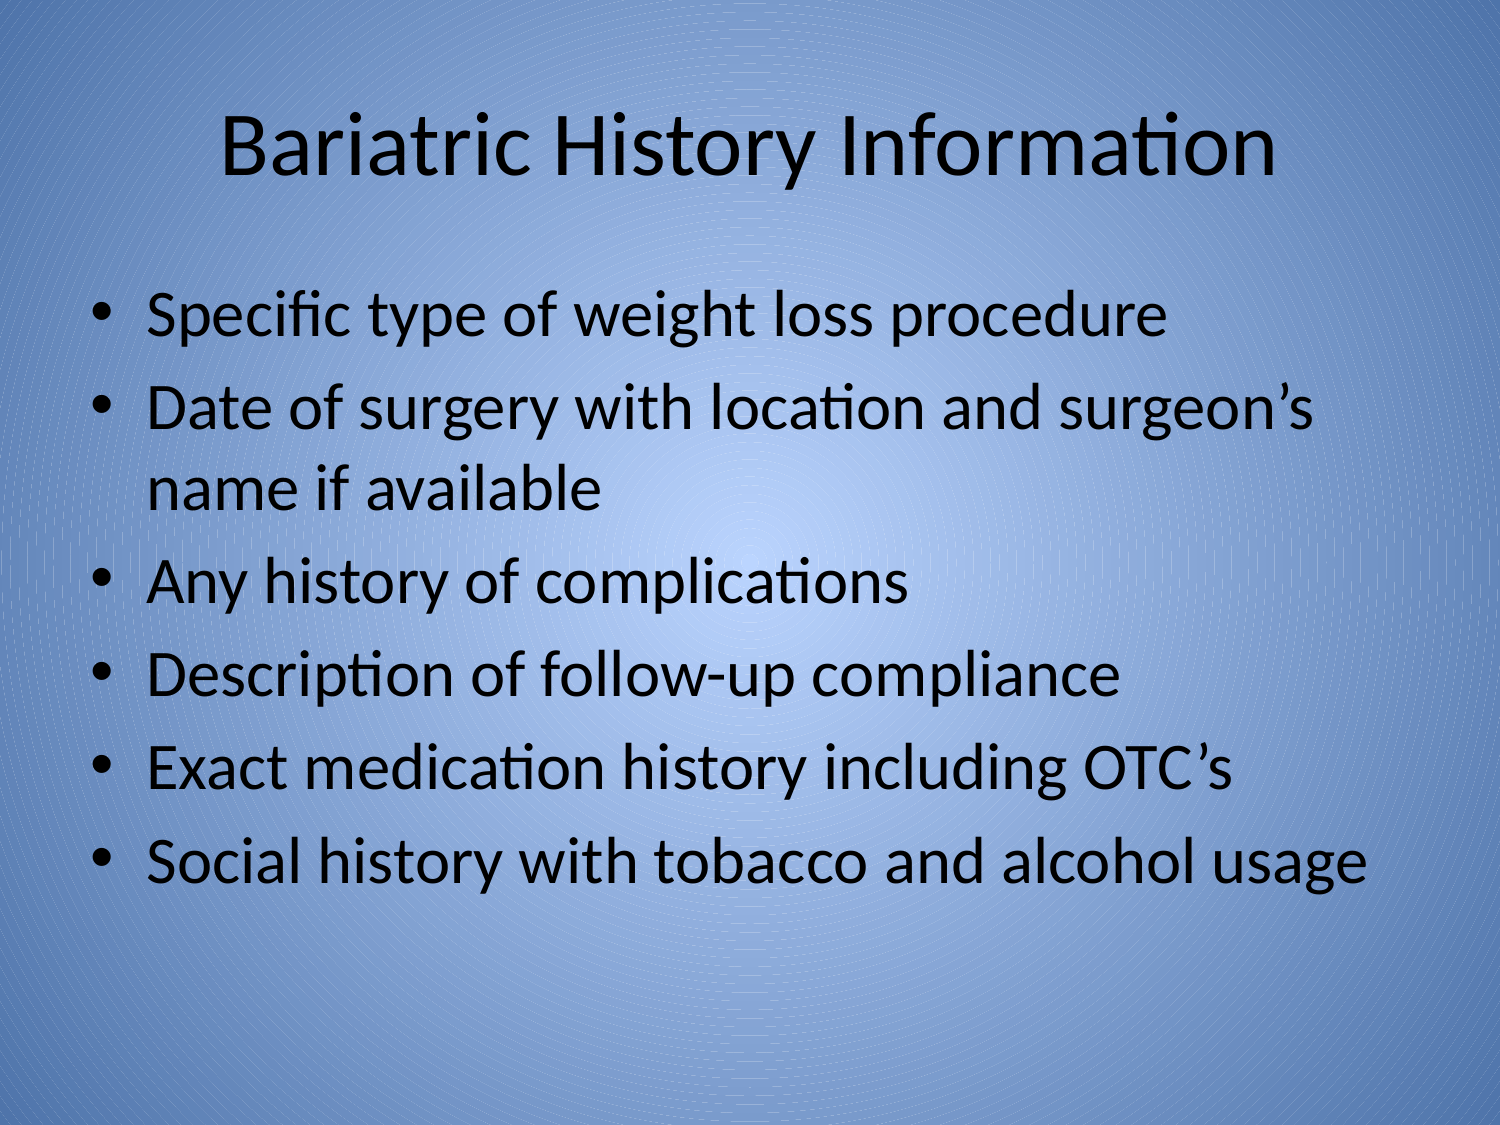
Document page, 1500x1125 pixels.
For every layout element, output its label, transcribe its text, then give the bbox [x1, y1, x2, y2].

list Specific type of weight loss procedure Date of surgery with location and surgeon’s name if available Any history of complications Description of follow-up compliance Exact medication history including OTC’s Social history with tobacco and alcohol usage [75, 262, 1425, 1005]
title Bariatric History Information [75, 45, 1425, 233]
